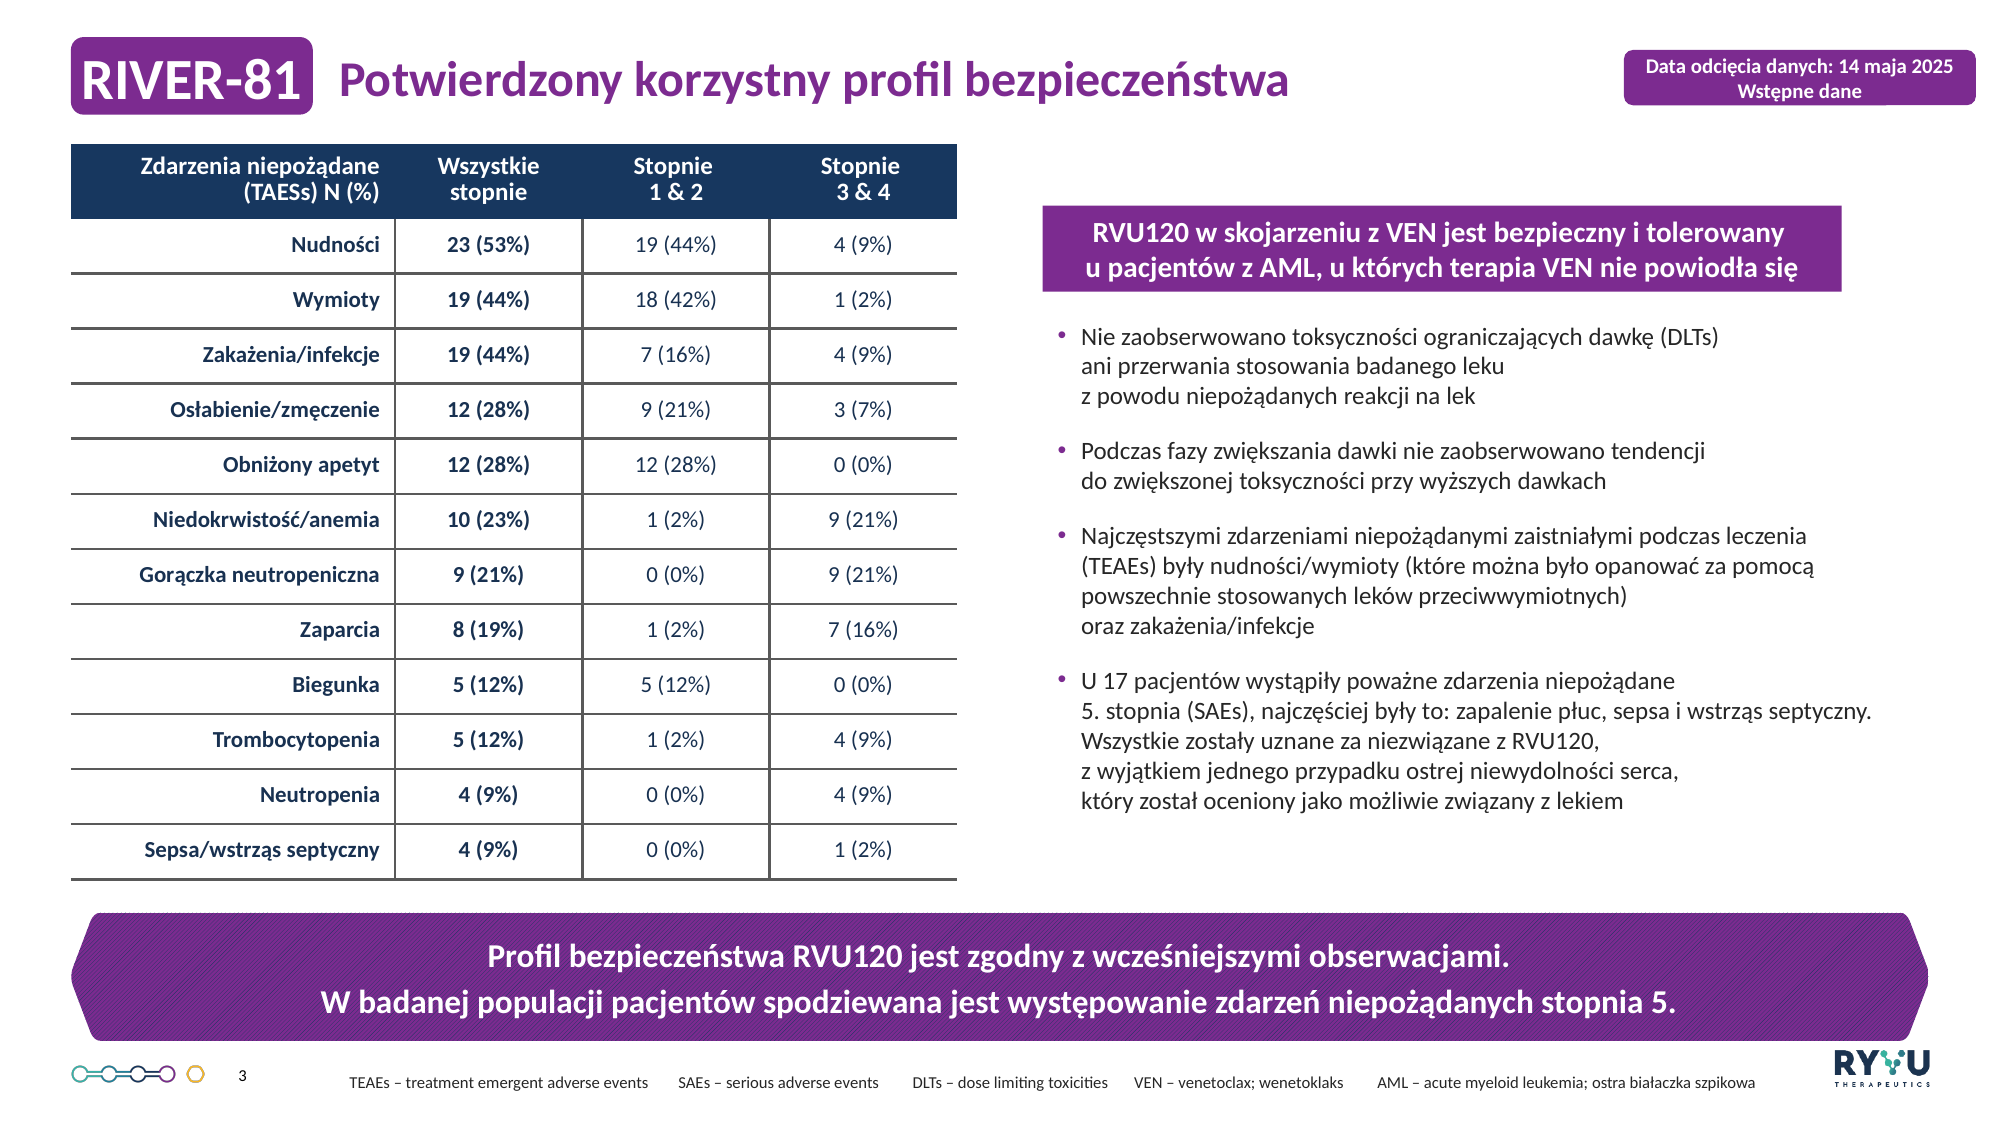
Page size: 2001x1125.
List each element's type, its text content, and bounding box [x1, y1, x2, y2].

table_cell 0 (0%) [584, 550, 768, 603]
table_cell 5 (12%) [584, 660, 768, 713]
table_cell 0 (0%) [584, 825, 768, 878]
table_cell 0 (0%) [771, 660, 957, 713]
text_box RVU120 w skojarzeniu z VEN jest bezpieczny i tolerowany u pacjentów z AML, u których terapia VEN nie powiodła się [1042, 205, 1843, 293]
table_cell Neutropenia [71, 770, 394, 823]
table_cell 12 (28%) [396, 440, 581, 493]
table_cell 19 (44%) [396, 330, 581, 382]
table_cell 4 (9%) [396, 825, 581, 878]
table_cell Gorączka neutropeniczna [71, 550, 394, 603]
table_cell 1 (2%) [584, 495, 768, 548]
table_cell 19 (44%) [584, 219, 768, 272]
table_cell Wymioty [71, 275, 394, 327]
picture [69, 1064, 207, 1085]
table_cell 9 (21%) [771, 495, 957, 548]
text_box RIVER-81 [70, 37, 313, 115]
table_cell 19 (44%) [396, 275, 581, 327]
text_box Data odcięcia danych: 14 maja 2025 Wstępne dane [1623, 49, 1976, 106]
table_cell 4 (9%) [396, 770, 581, 823]
title Potwierdzony korzystny profil bezpieczeństwa [339, 52, 1965, 114]
table_cell Trombocytopenia [71, 715, 394, 768]
table_cell 10 (23%) [396, 495, 581, 548]
table_cell 5 (12%) [396, 660, 581, 713]
table_cell 9 (21%) [396, 550, 581, 603]
table_header Zdarzenia niepożądane (TAESs) N (%) [71, 144, 395, 219]
table_header Wszystkie stopnie [395, 144, 582, 219]
table_cell 1 (2%) [771, 275, 957, 327]
table_cell 12 (28%) [584, 440, 768, 493]
table_cell Osłabienie/zmęczenie [71, 385, 394, 437]
table_cell 7 (16%) [584, 330, 768, 382]
table_cell Niedokrwistość/anemia [71, 495, 394, 548]
table_header Stopnie 1 & 2 [582, 144, 770, 219]
table_cell 4 (9%) [771, 770, 957, 823]
table_cell Obniżony apetyt [71, 440, 394, 493]
table_cell 1 (2%) [771, 825, 957, 878]
table_cell 0 (0%) [771, 440, 957, 493]
table_cell Nudności [71, 219, 394, 272]
table_cell 0 (0%) [584, 770, 768, 823]
table_cell 1 (2%) [584, 605, 768, 658]
table_cell 5 (12%) [396, 715, 581, 768]
text_box Nie zaobserwowano toksyczności ograniczających dawkę (DLTs) ani przerwania stosowania badanego leku z powodu niepożądanych reakcji na lek Podczas fazy zwiększania dawki nie zaobserwowano tendencji do zwiększonej toksyczności przy wyższych dawkach Najczęstszymi zdarzeniami niepożądanymi zaistniałymi podczas leczenia (TEAEs) były nudności/wymioty (które można było opanować za pomocą powszechnie stosowanych leków przeciwwymiotnych) oraz zakażenia/infekcje U 17 pacjentów wystąpiły poważne zdarzenia niepożądane 5. stopnia (SAEs), najczęściej były to: zapalenie płuc, sepsa i wstrząs septyczny. Wszystkie zostały uznane za niezwiązane z RVU120, z wyjątkiem jednego przypadku ostrej niewydolności serca, który został oceniony jako możliwie związany z lekiem [1042, 312, 1903, 822]
table_cell Biegunka [71, 660, 394, 713]
table_cell 8 (19%) [396, 605, 581, 658]
picture [1833, 1049, 1930, 1088]
table_cell 7 (16%) [771, 605, 957, 658]
table_cell Sepsa/wstrząs septyczny [71, 825, 394, 878]
text_box Profil bezpieczeństwa RVU120 jest zgodny z wcześniejszymi obserwacjami. W badanej populacji pacjentów spodziewana jest występowanie zdarzeń niepożądanych stopnia 5. [71, 912, 1929, 1041]
table_cell 4 (9%) [771, 715, 957, 768]
table_cell 1 (2%) [584, 715, 768, 768]
table_cell Zaparcia [71, 605, 394, 658]
table_cell 12 (28%) [396, 385, 581, 437]
table_cell 4 (9%) [771, 330, 957, 382]
table_cell 4 (9%) [771, 219, 957, 272]
text_box TEAEs – treatment emergent adverse events SAEs – serious adverse events DLTs – dose limiting toxicities VEN – venetoclax; wenetoklaks AML – acute myeloid leukemia; ostra białaczka szpikowa [349, 1051, 1829, 1113]
table_header Stopnie 3 & 4 [770, 144, 957, 219]
table_cell 9 (21%) [584, 385, 768, 437]
table_cell 3 (7%) [771, 385, 957, 437]
table_cell 23 (53%) [396, 219, 581, 272]
table_cell Zakażenia/infekcje [71, 330, 394, 382]
table_cell 18 (42%) [584, 275, 768, 327]
table_cell 9 (21%) [771, 550, 957, 603]
